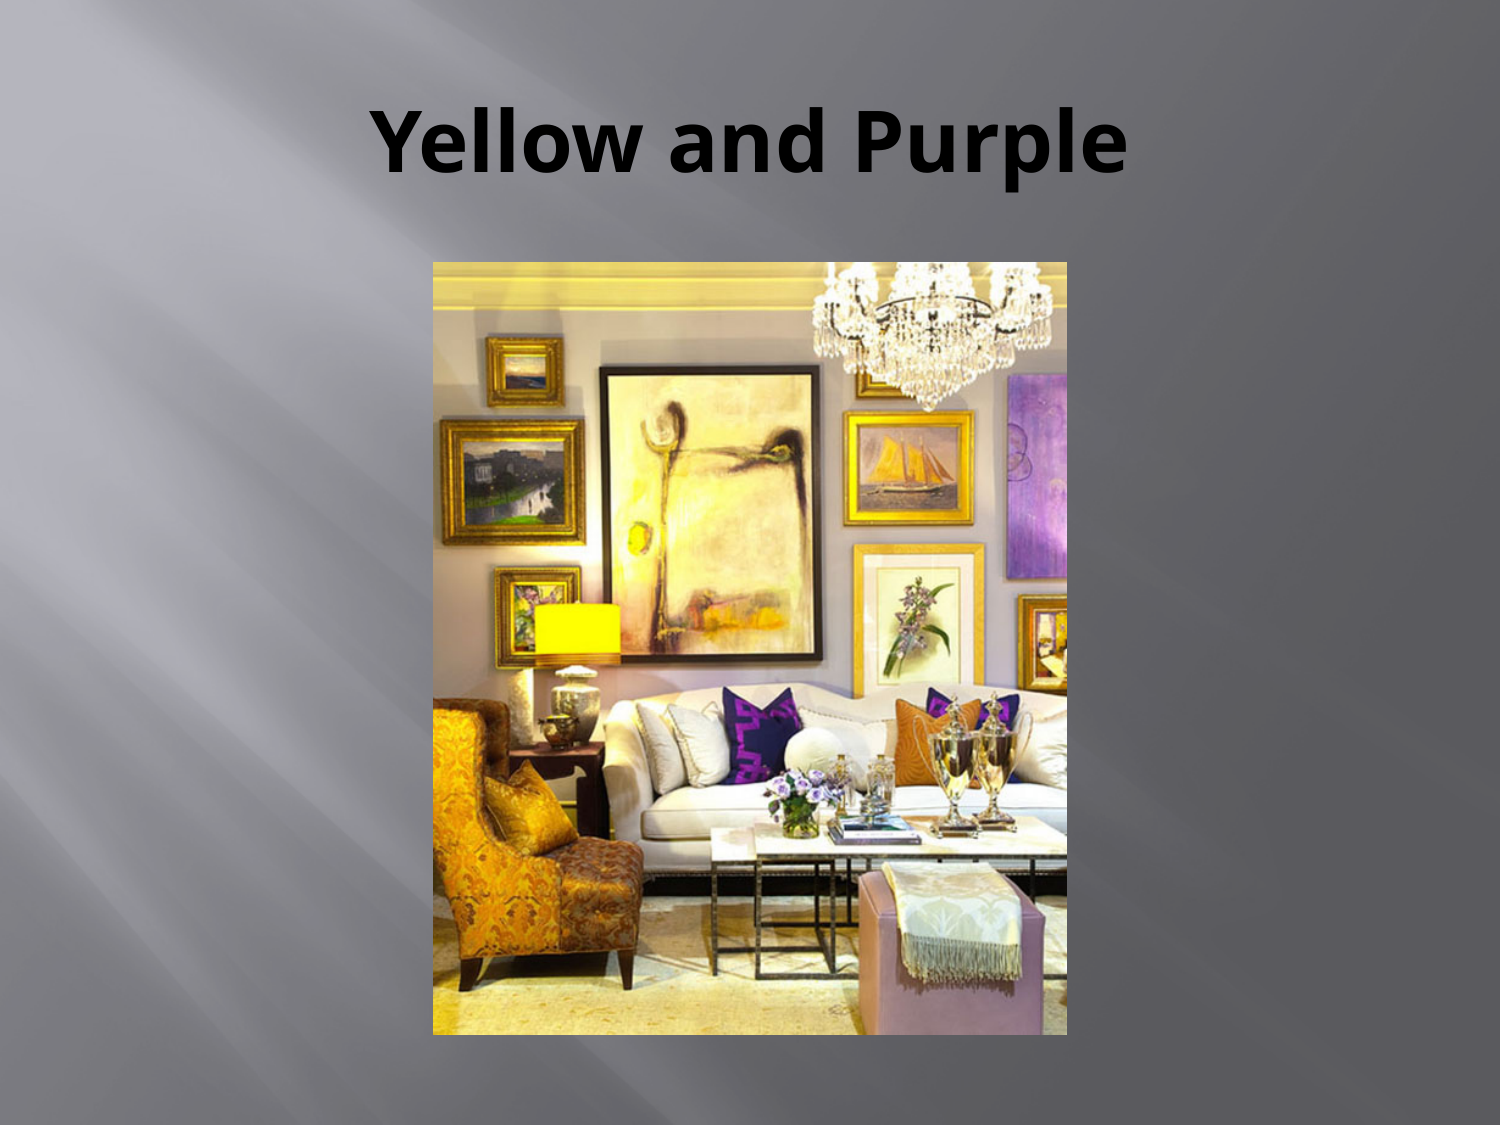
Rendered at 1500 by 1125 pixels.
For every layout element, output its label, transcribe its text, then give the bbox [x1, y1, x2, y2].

title Yellow and Purple [75, 45, 1425, 233]
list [433, 262, 1067, 1036]
